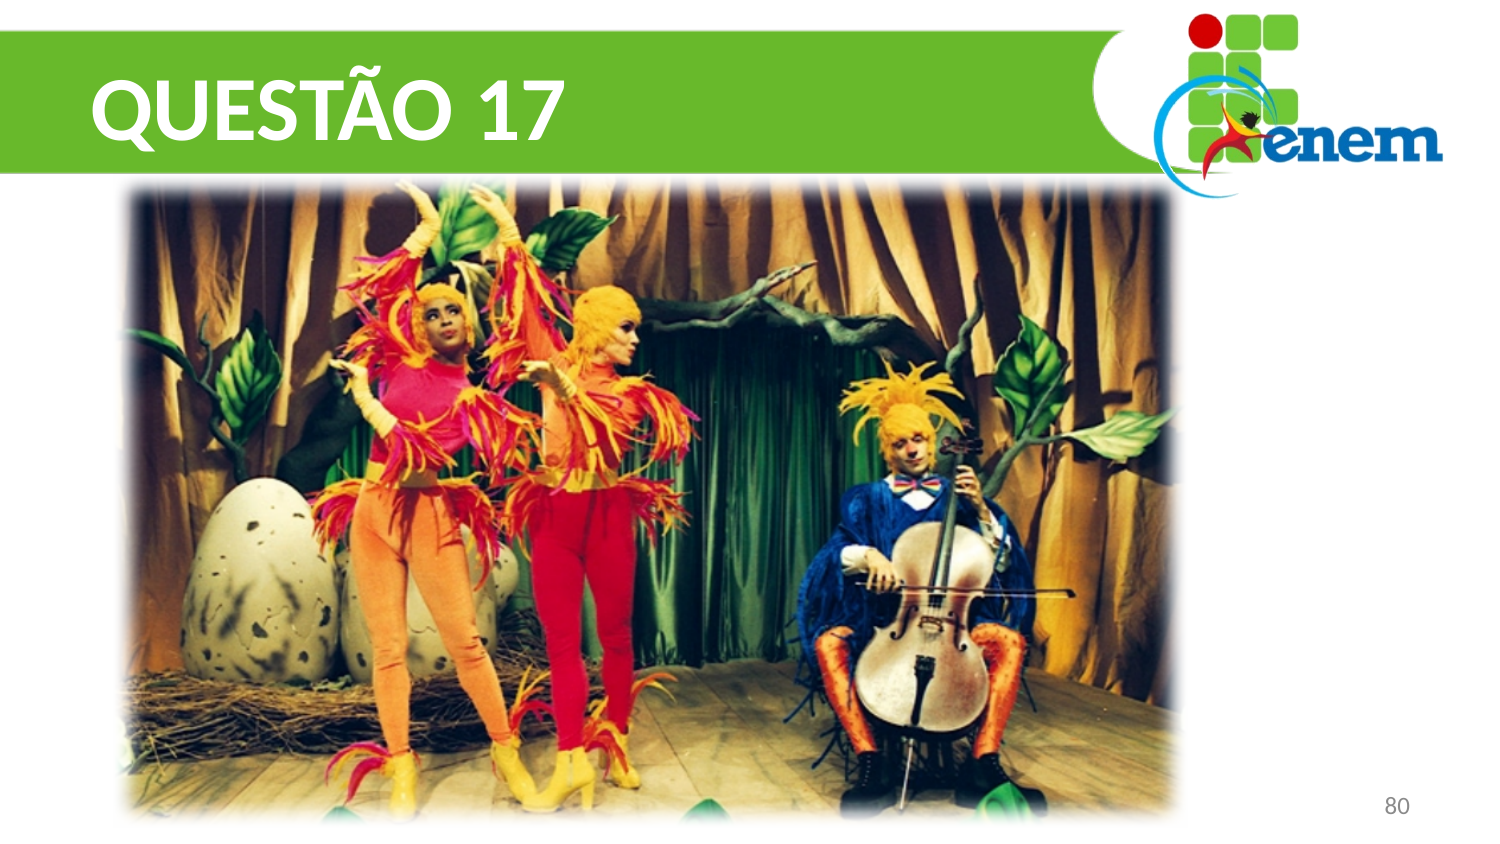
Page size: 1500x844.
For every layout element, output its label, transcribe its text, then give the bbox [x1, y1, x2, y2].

picture [0, 0, 1500, 844]
title QUESTÃO 17 [75, 33, 1146, 175]
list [1151, 8, 1446, 201]
slide_number 80 [1193, 782, 1425, 827]
